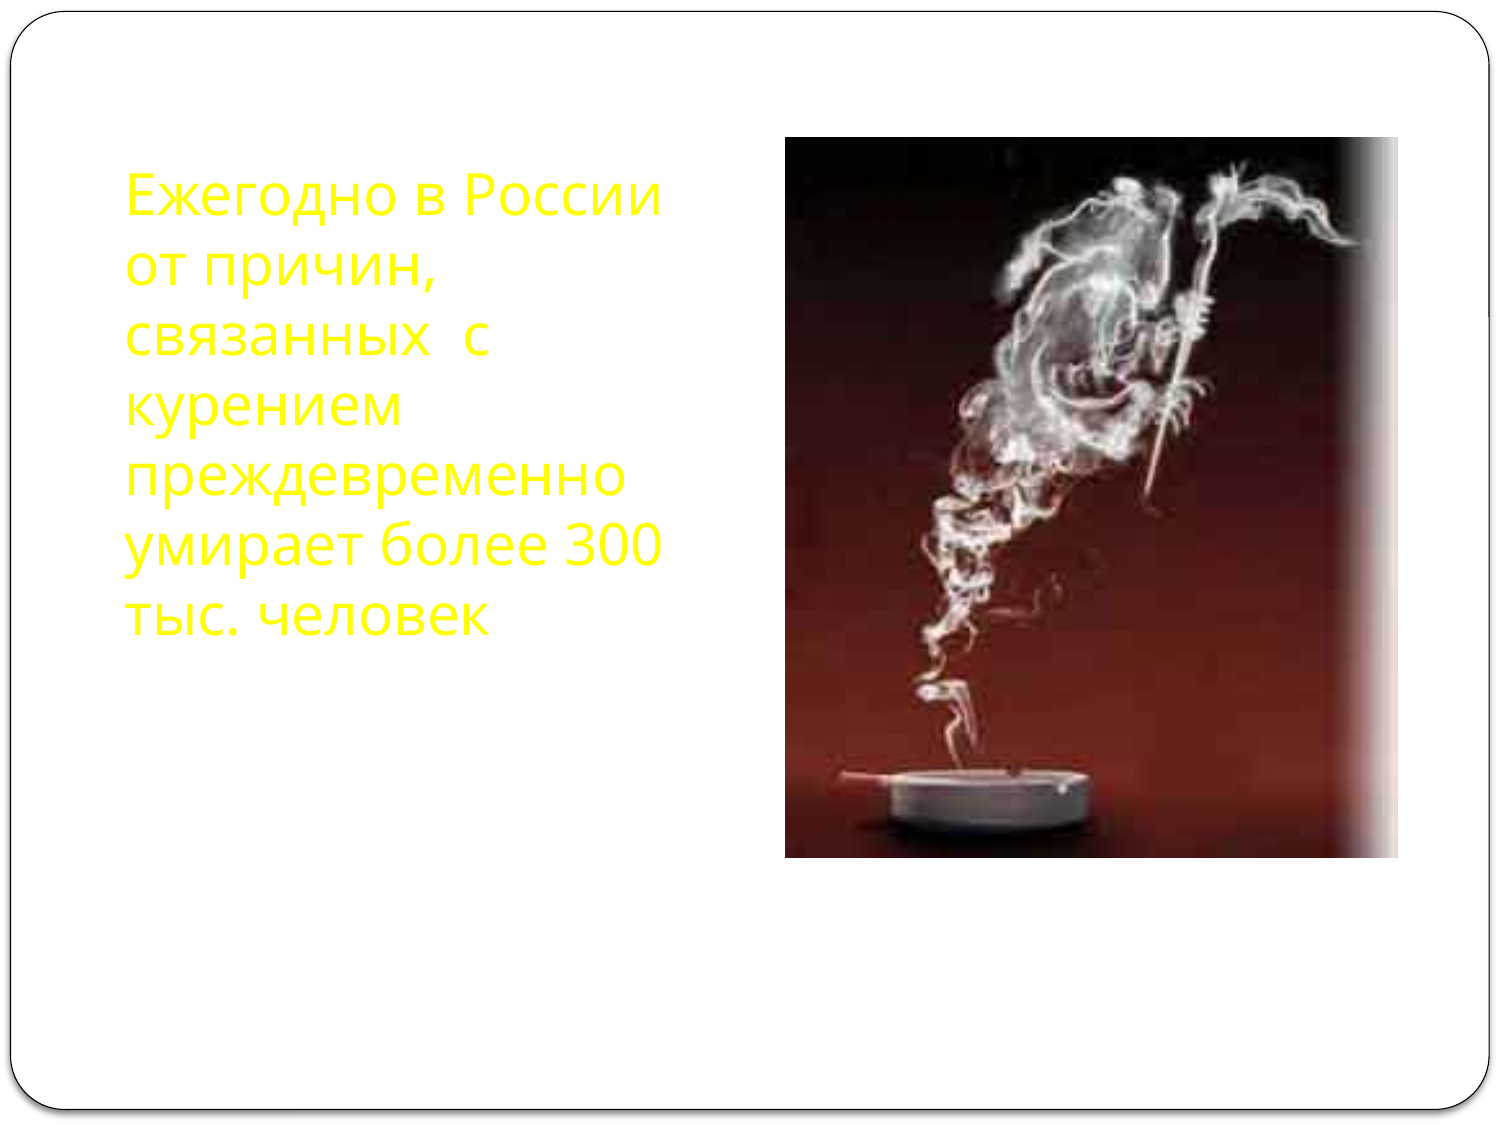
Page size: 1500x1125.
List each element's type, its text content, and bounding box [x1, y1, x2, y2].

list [785, 136, 1399, 858]
list Ежегодно в России от причин, связанных с курением преждевременно умирает более 300 тыс. человек [64, 149, 728, 850]
